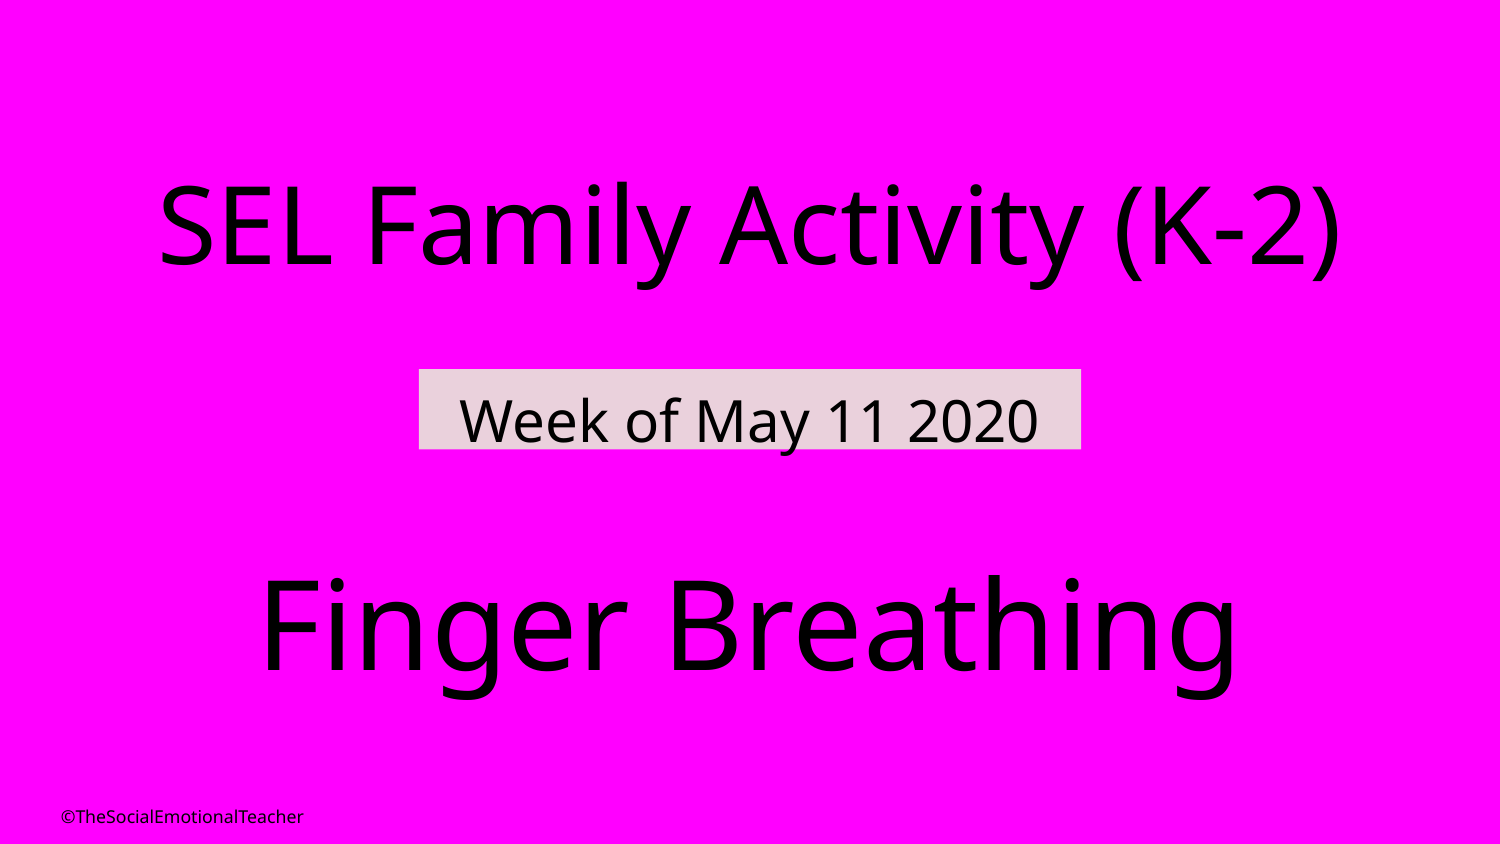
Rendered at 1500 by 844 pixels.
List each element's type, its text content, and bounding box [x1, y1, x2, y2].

text_box Finger Breathing [0, 530, 1500, 710]
subtitle Week of May 11 2020 [418, 369, 1082, 450]
title SEL Family Activity (K-2) [51, 122, 1449, 302]
text_box ©TheSocialEmotionalTeacher [45, 787, 333, 825]
